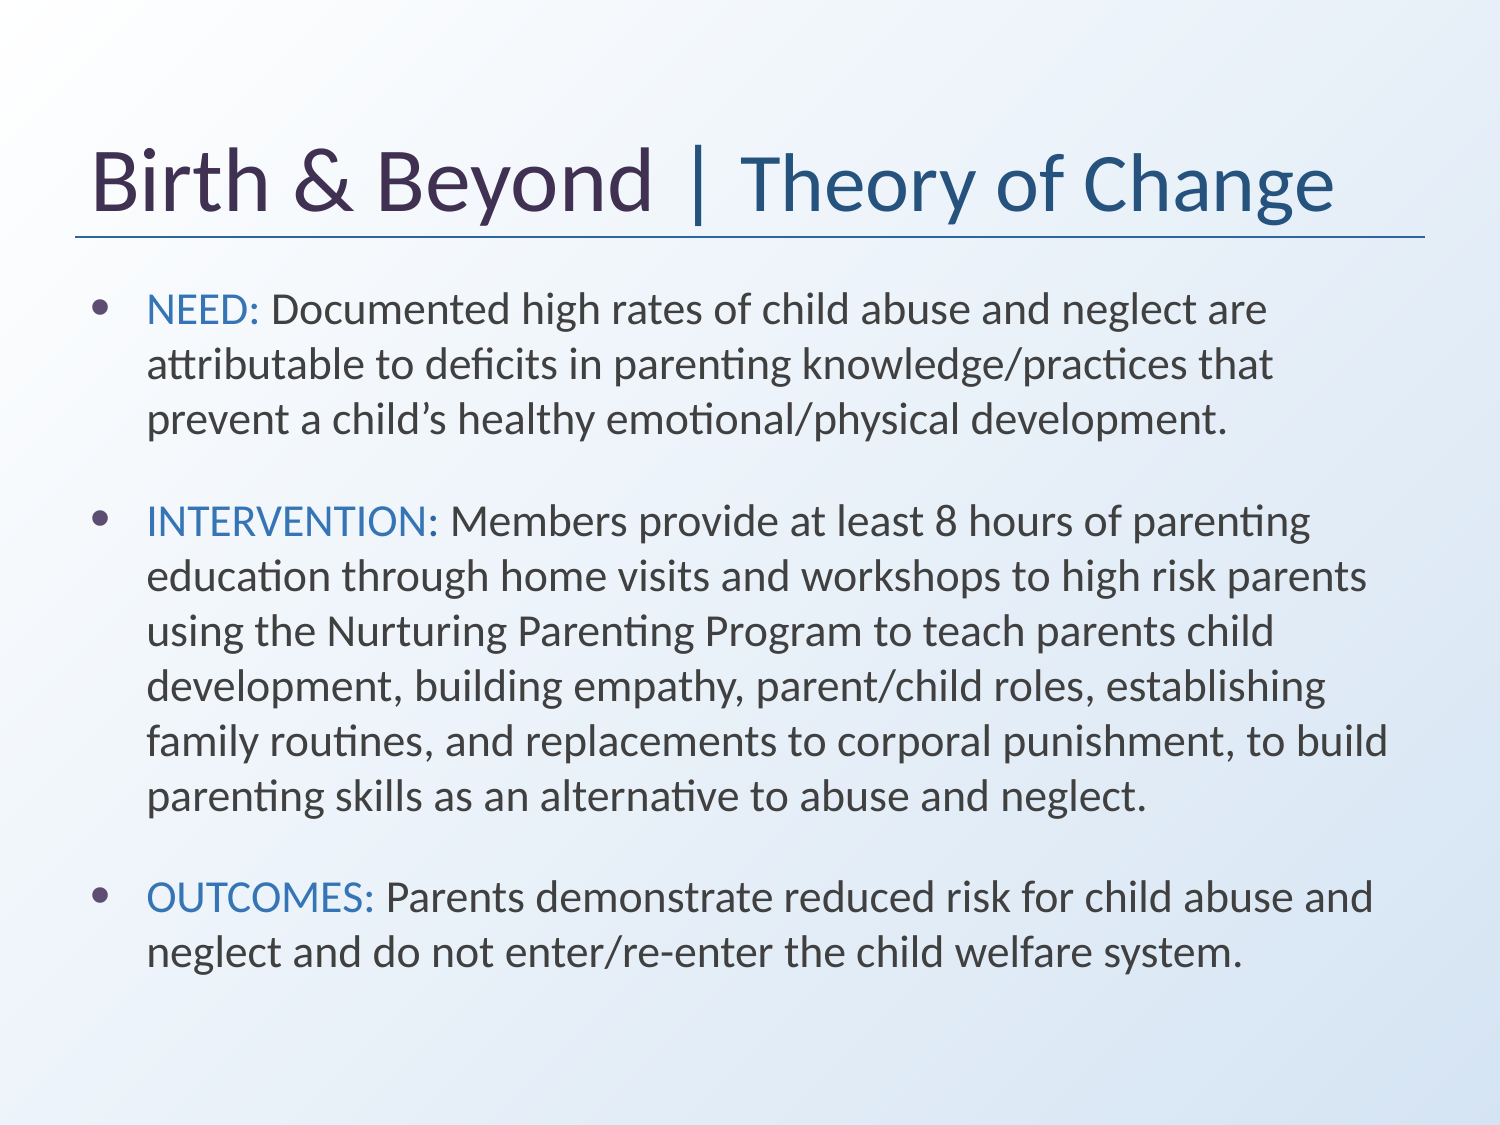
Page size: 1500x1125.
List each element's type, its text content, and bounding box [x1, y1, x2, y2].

title Birth & Beyond | Theory of Change [74, 49, 1425, 236]
list NEED: Documented high rates of child abuse and neglect are attributable to deficits in parenting knowledge/practices that prevent a child’s healthy emotional/physical development. INTERVENTION: Members provide at least 8 hours of parenting education through home visits and workshops to high risk parents using the Nurturing Parenting Program to teach parents child development, building empathy, parent/child roles, establishing family routines, and replacements to corporal punishment, to build parenting skills as an alternative to abuse and neglect. OUTCOMES: Parents demonstrate reduced risk for child abuse and neglect and do not enter/re-enter the child welfare system. [74, 271, 1425, 1101]
